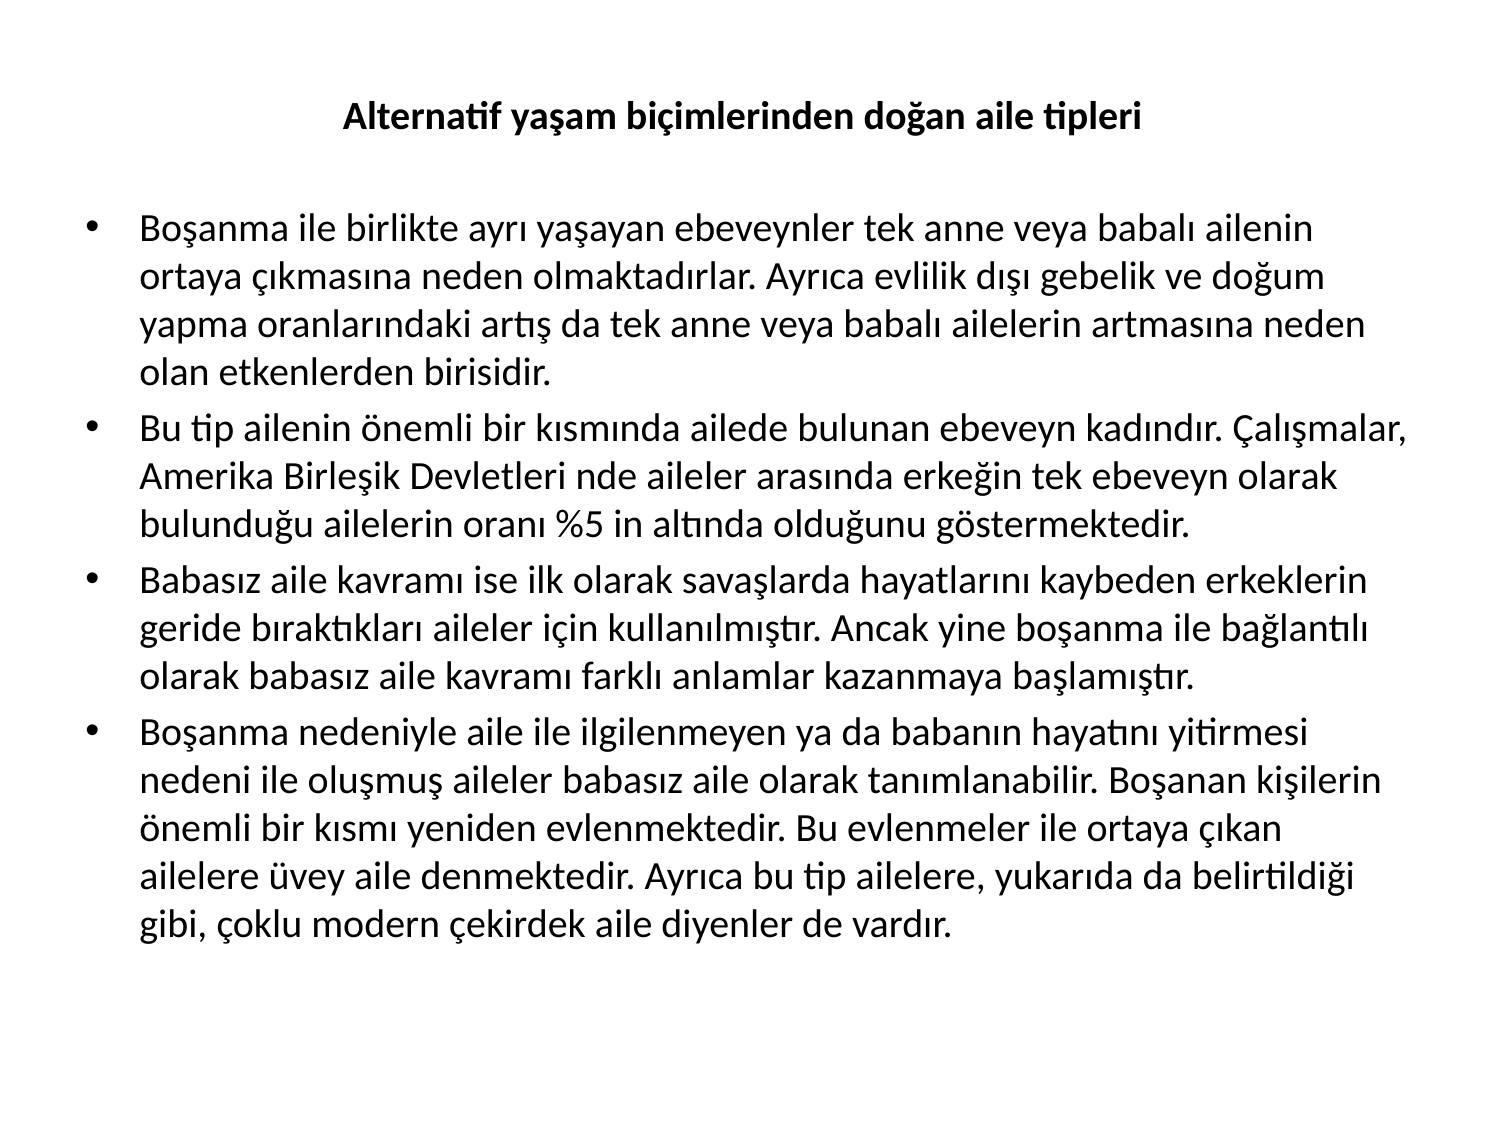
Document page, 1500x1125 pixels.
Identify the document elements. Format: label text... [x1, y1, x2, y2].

list Alternatif yaşam biçimlerinden doğan aile tipleri Boşanma ile birlikte ayrı yaşayan ebeveynler tek anne veya babalı ailenin ortaya çıkmasına neden olmaktadırlar. Ayrıca evlilik dışı gebelik ve doğum yapma oranlarındaki artış da tek anne veya babalı ailelerin artmasına neden olan etkenlerden birisidir. Bu tip ailenin önemli bir kısmında ailede bulunan ebeveyn kadındır. Çalışmalar, Amerika Birleşik Devletleri nde aileler arasında erkeğin tek ebeveyn olarak bulunduğu ailelerin oranı %5 in altında olduğunu göstermektedir. Babasız aile kavramı ise ilk olarak savaşlarda hayatlarını kaybeden erkeklerin geride bıraktıkları aileler için kullanılmıştır. Ancak yine boşanma ile bağlantılı olarak babasız aile kavramı farklı anlamlar kazanmaya başlamıştır. Boşanma nedeniyle aile ile ilgilenmeyen ya da babanın hayatını yitirmesi nedeni ile oluşmuş aileler babasız aile olarak tanımlanabilir. Boşanan kişilerin önemli bir kısmı yeniden evlenmektedir. Bu evlenmeler ile ortaya çıkan ailelere üvey aile denmektedir. Ayrıca bu tip ailelere, yukarıda da belirtildiği gibi, çoklu modern çekirdek aile diyenler de vardır. [70, 82, 1425, 1005]
